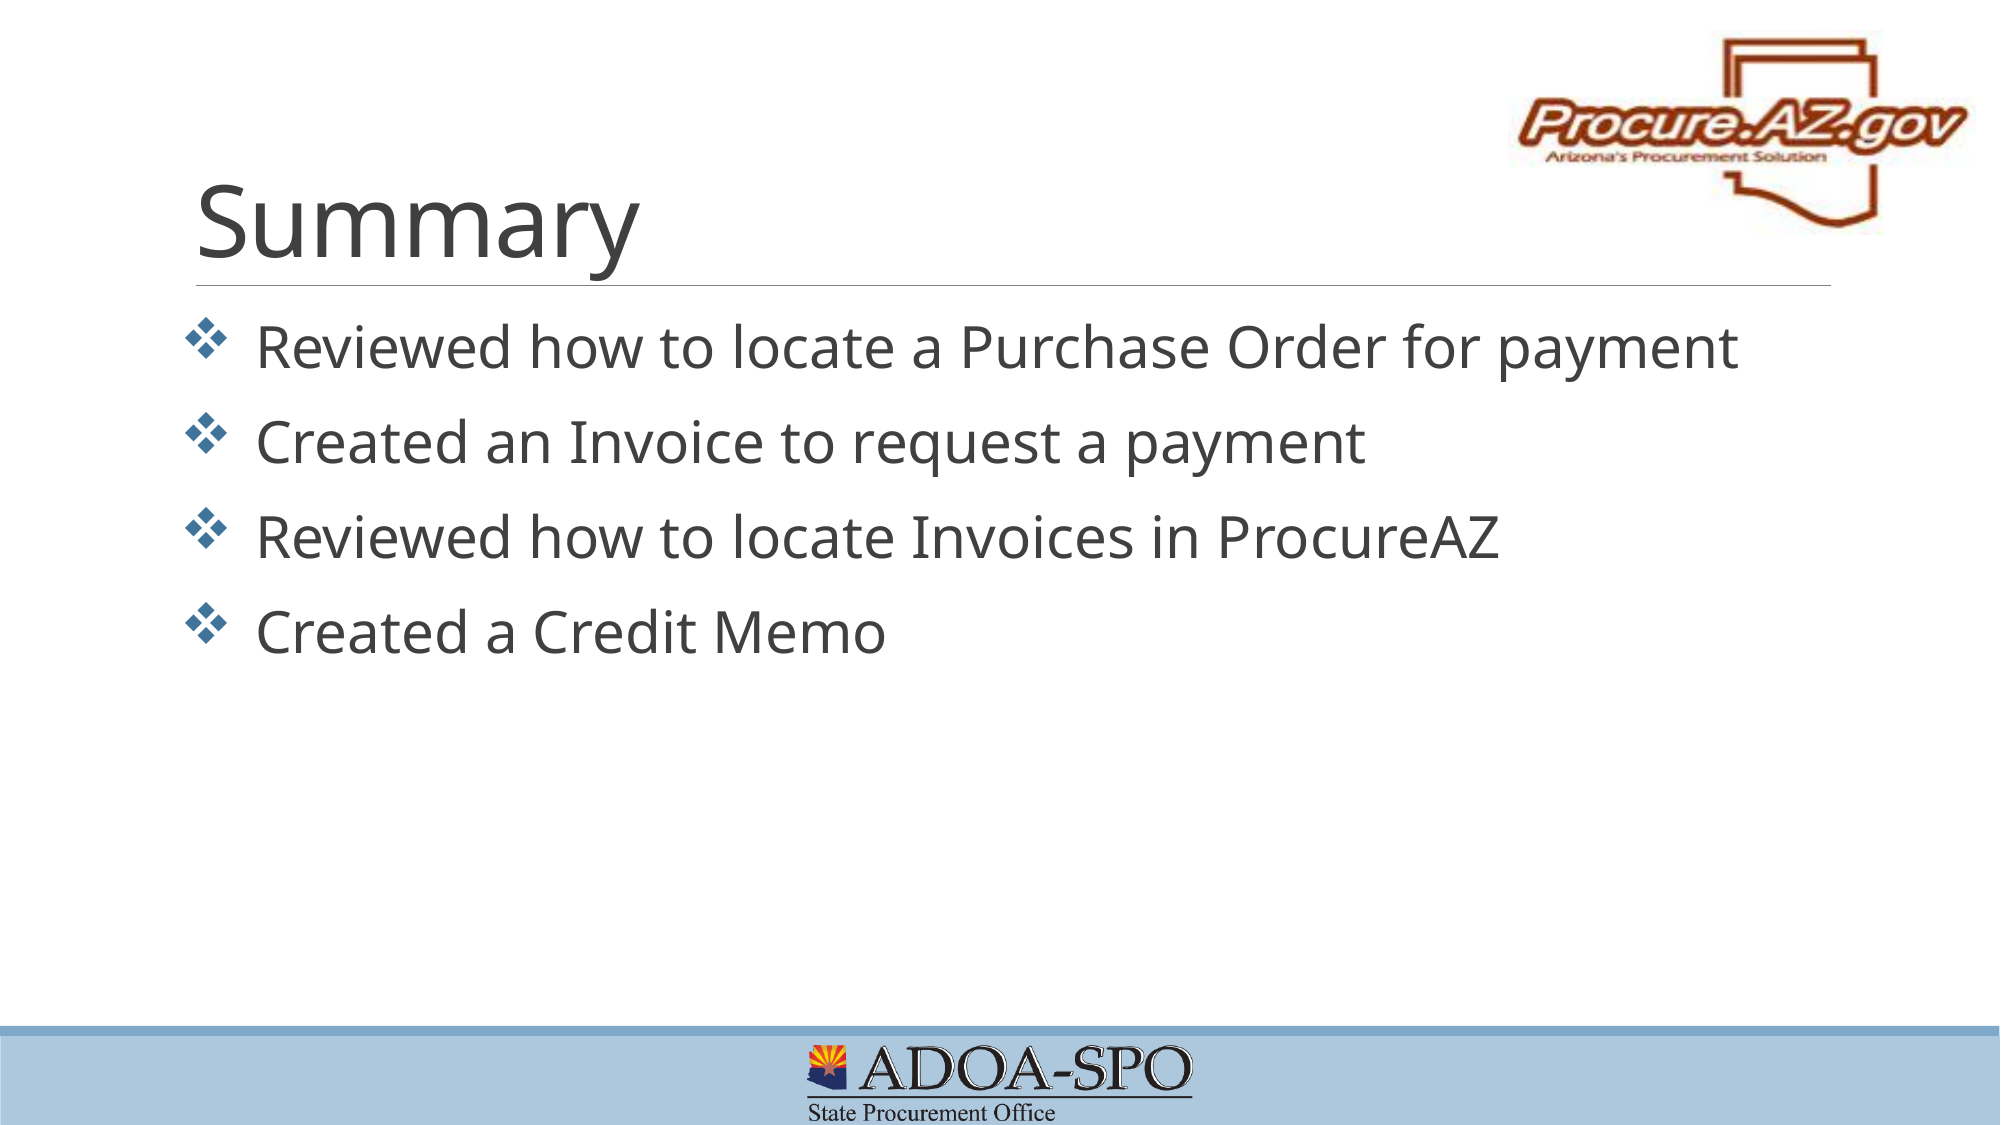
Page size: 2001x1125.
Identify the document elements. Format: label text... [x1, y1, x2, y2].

picture [1508, 30, 1976, 235]
title Summary [180, 47, 1830, 285]
list Reviewed how to locate a Purchase Order for payment Created an Invoice to request a payment Reviewed how to locate Invoices in ProcureAZ Created a Credit Memo [180, 302, 1830, 963]
picture [807, 1045, 1193, 1121]
